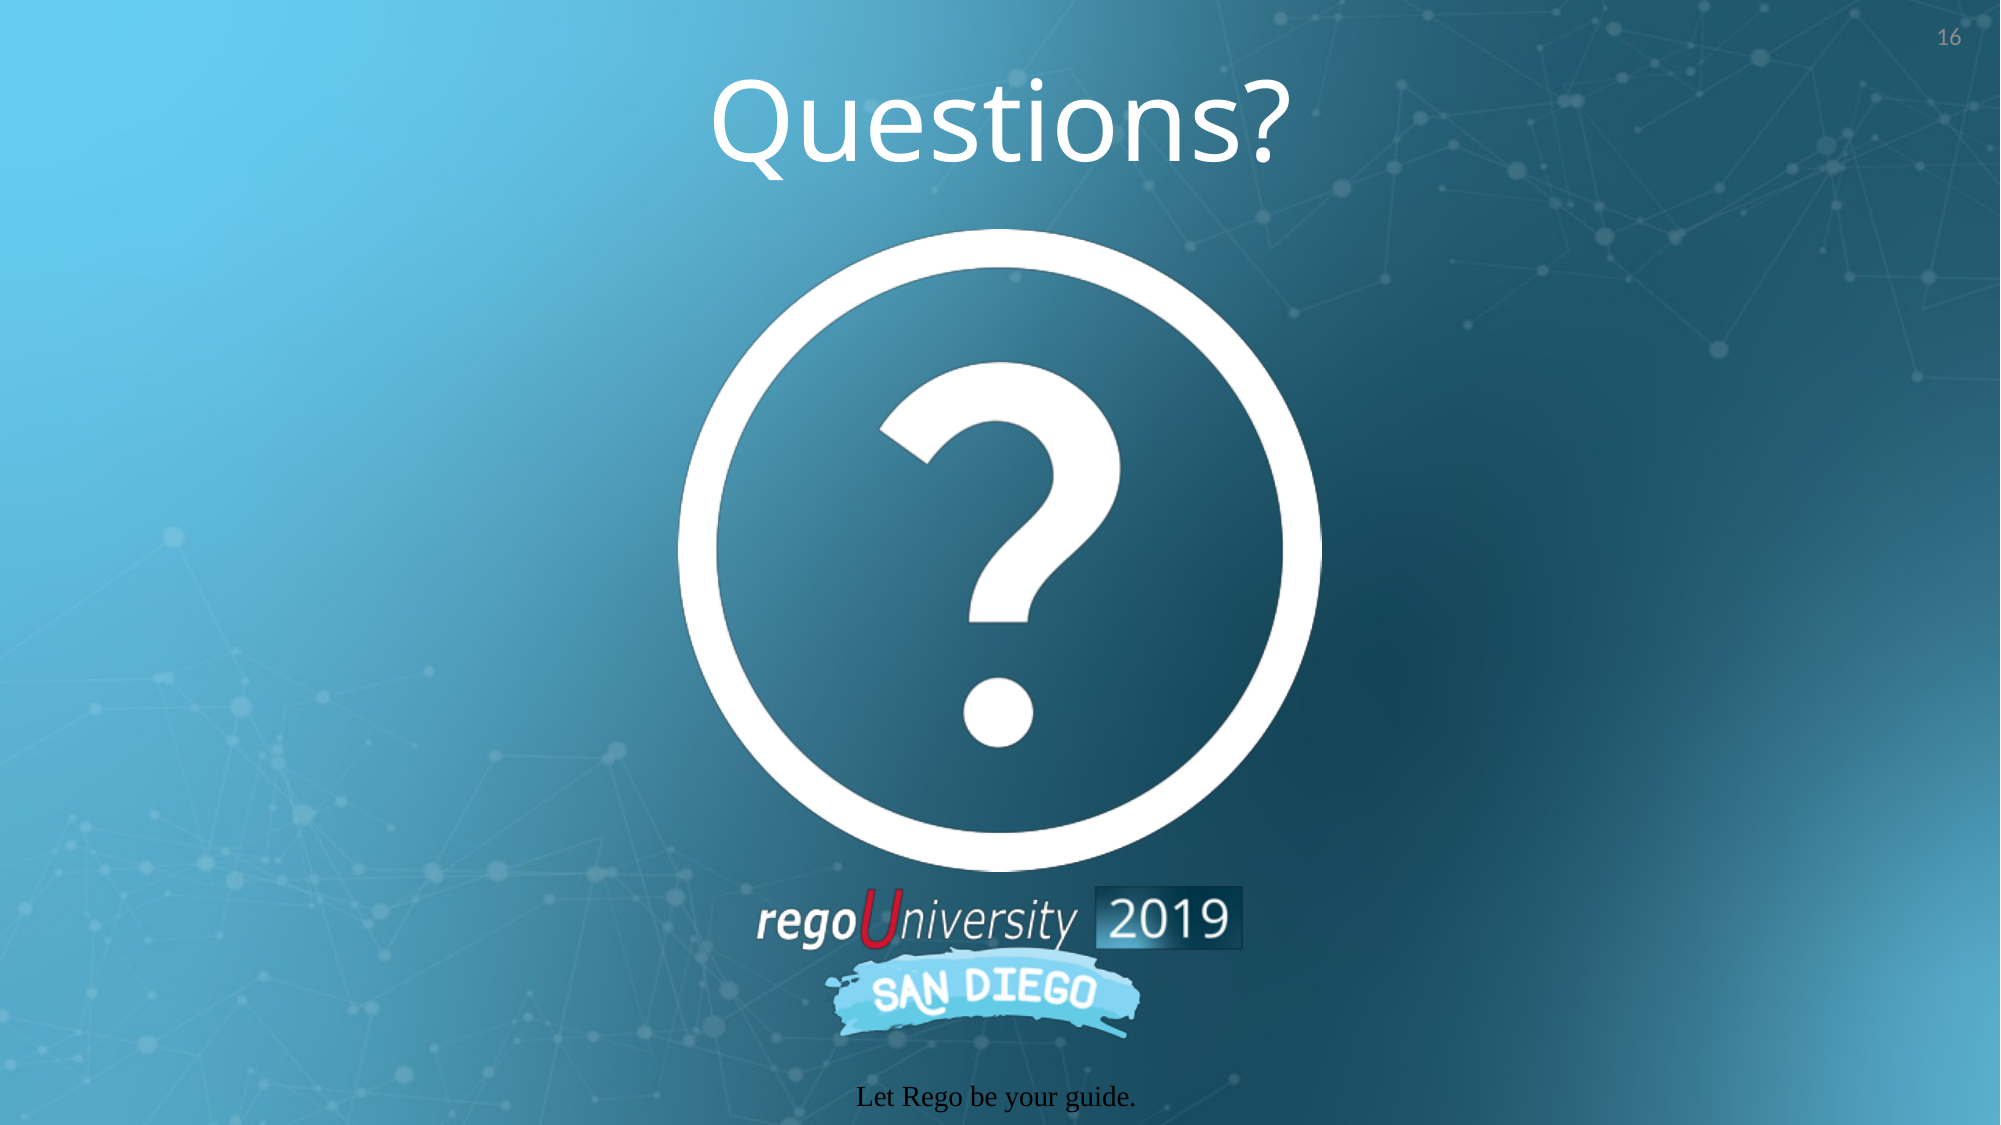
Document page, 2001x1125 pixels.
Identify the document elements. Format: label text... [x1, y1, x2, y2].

footer Let Rego be your guide. [662, 1065, 1338, 1125]
text_box Questions? [249, 57, 1750, 223]
slide_number 16 [1847, 14, 1977, 57]
picture [0, 0, 2000, 1125]
